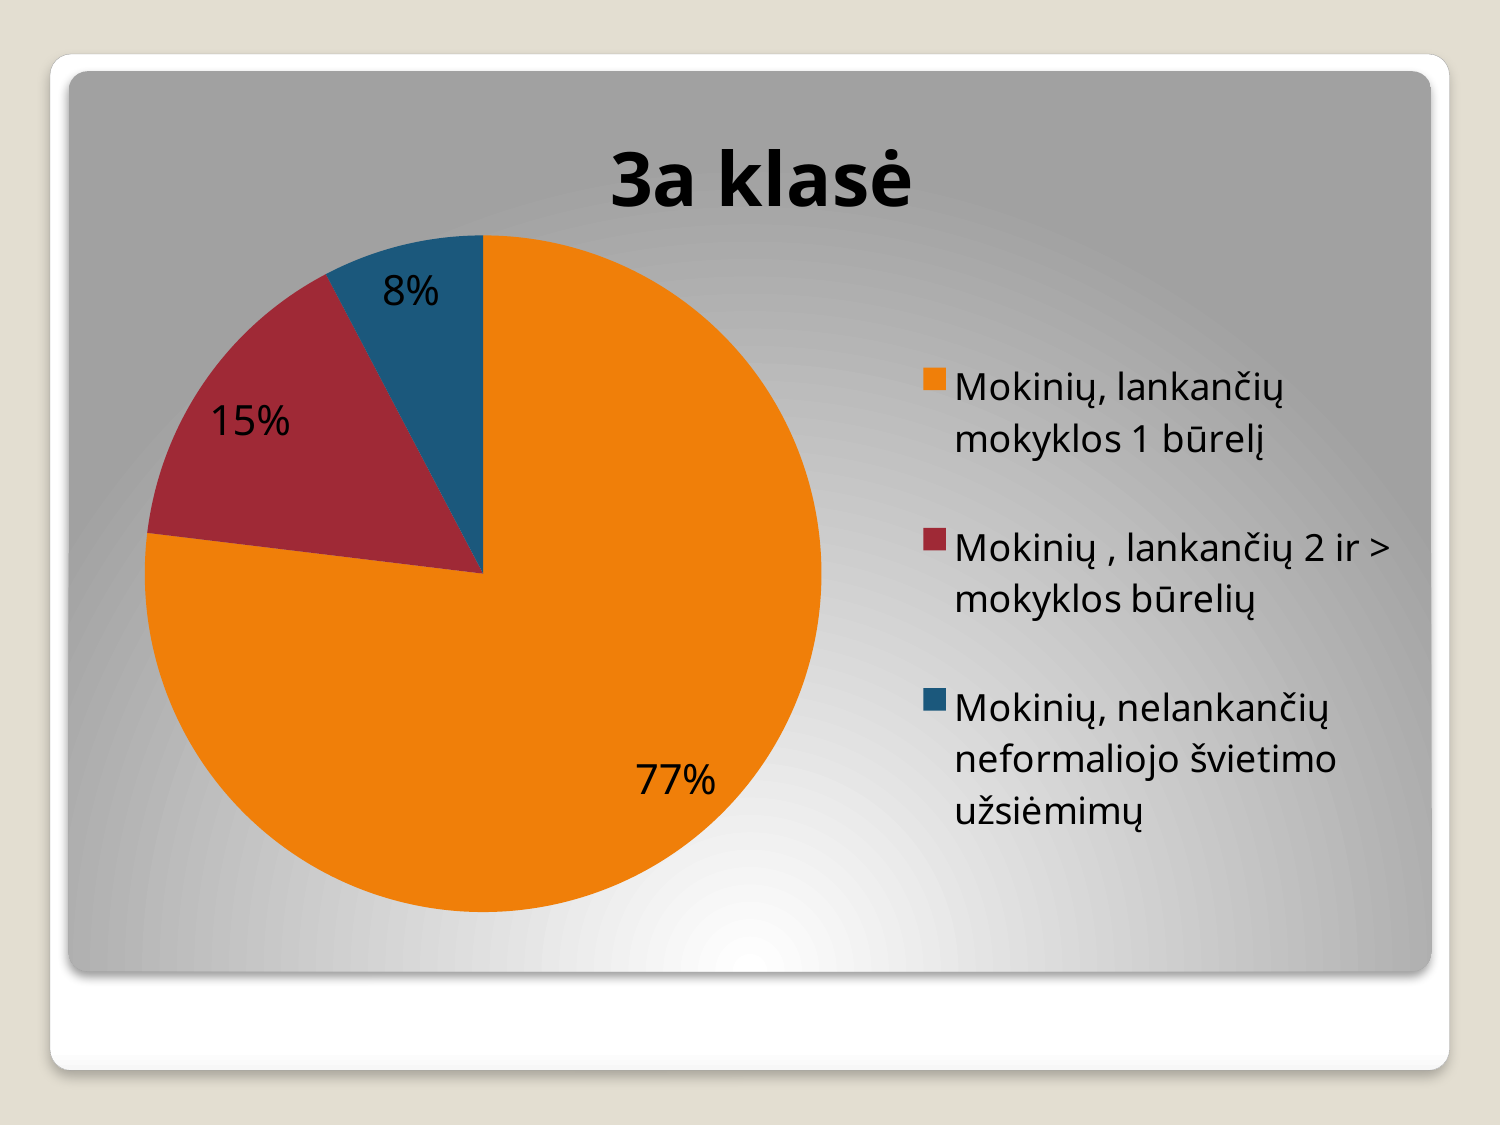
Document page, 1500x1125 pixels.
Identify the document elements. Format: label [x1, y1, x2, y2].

chart [100, 77, 1443, 980]
